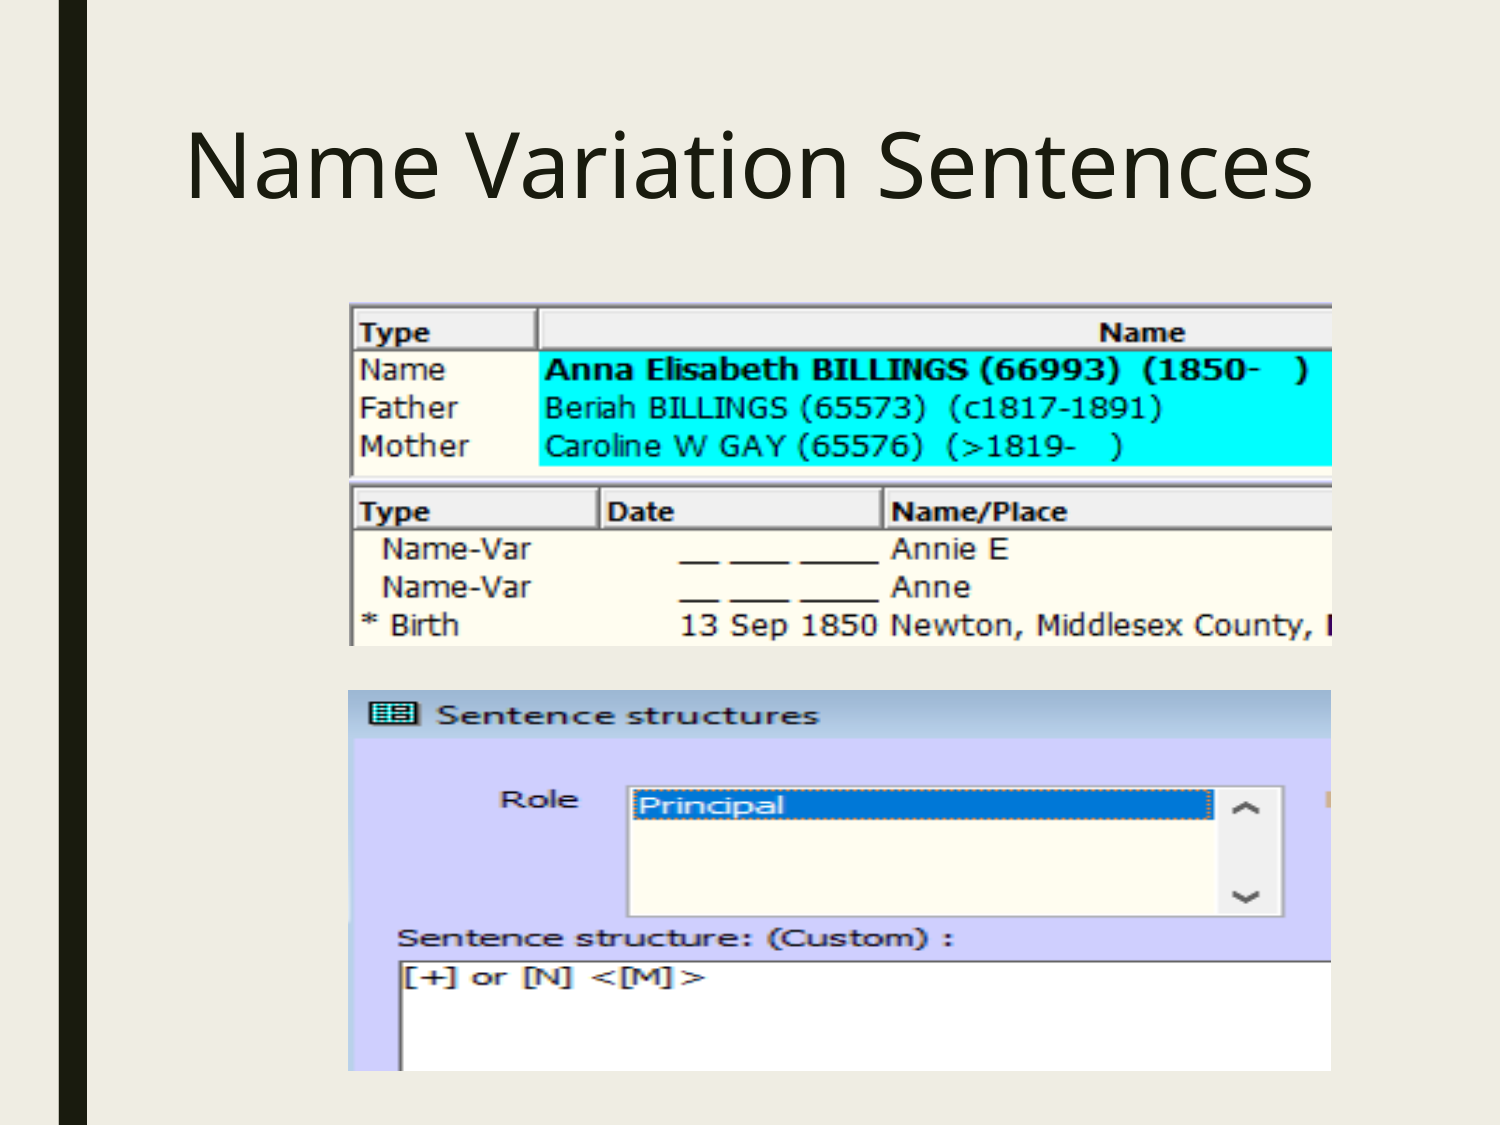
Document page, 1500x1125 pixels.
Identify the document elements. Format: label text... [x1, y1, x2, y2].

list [349, 302, 1332, 646]
title Name Variation Sentences [168, 112, 1351, 357]
picture [348, 690, 1331, 1071]
